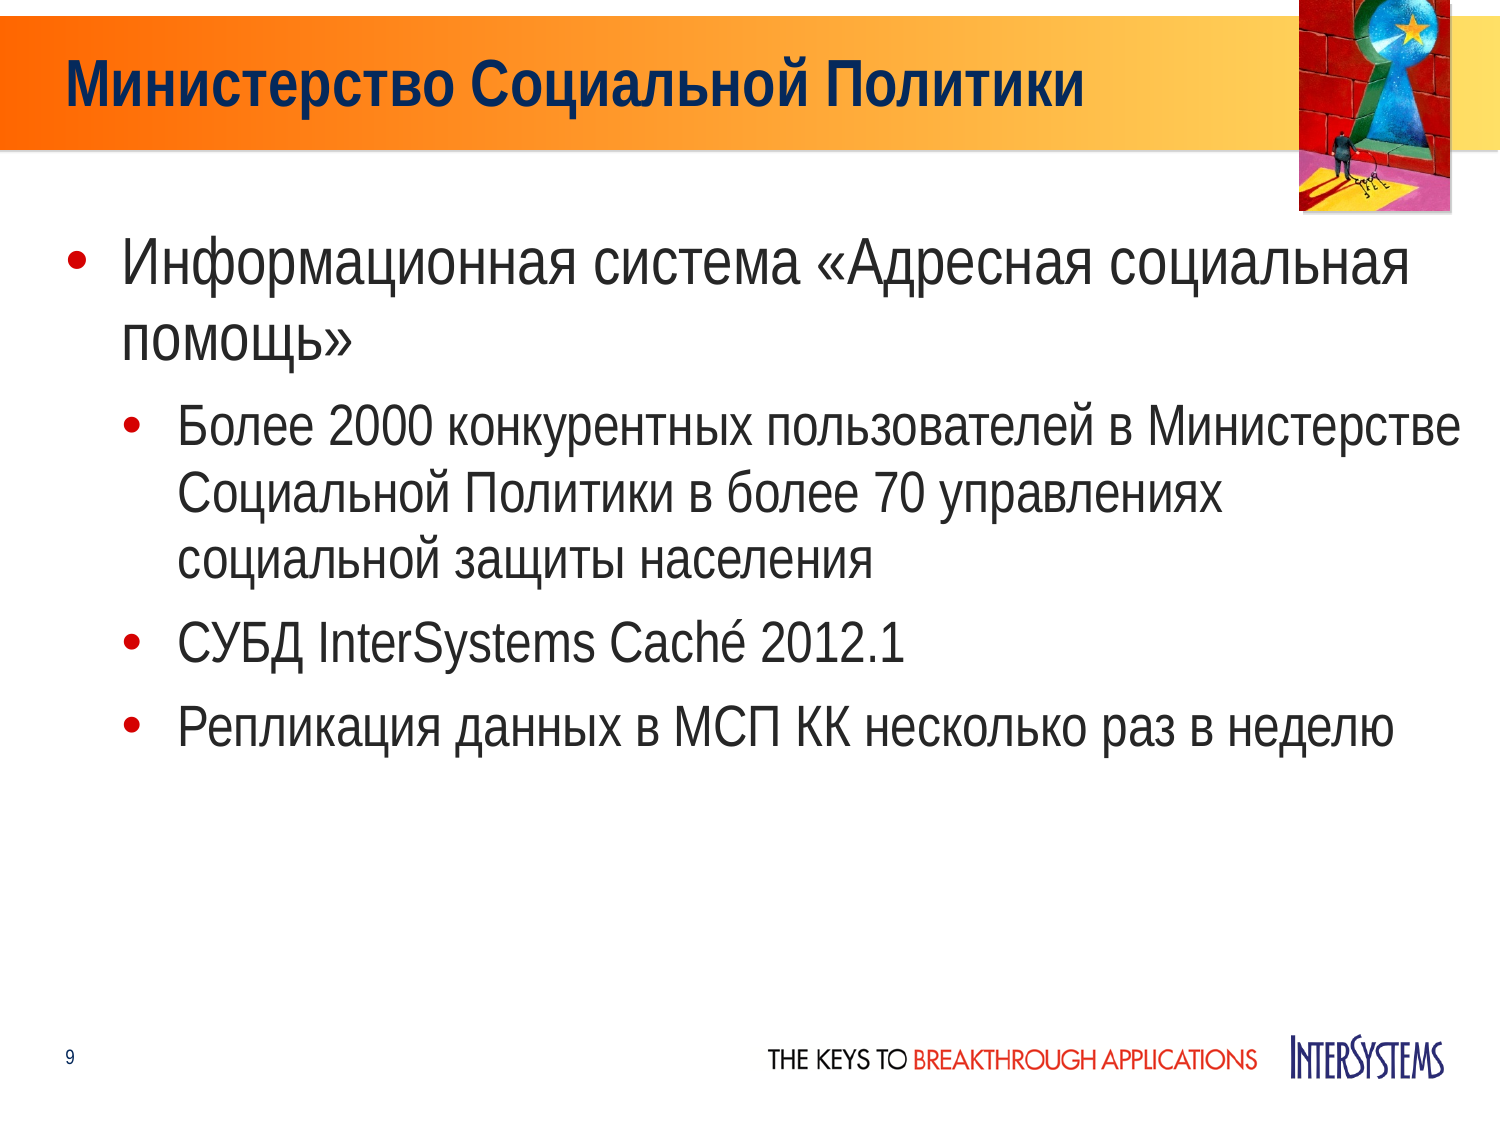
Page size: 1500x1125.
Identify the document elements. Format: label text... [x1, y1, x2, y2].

picture [1299, 0, 1450, 211]
picture [1291, 1034, 1444, 1079]
picture [750, 1025, 1270, 1093]
list Информационная система «Адресная социальная помощь» Более 2000 конкурентных пользователей в Министерстве Социальной Политики в более 70 управлениях социальной защиты населения СУБД InterSystems Caché 2012.1 Репликация данных в МСП КК несколько раз в неделю [50, 215, 1500, 997]
title Министерство Социальной Политики [50, 23, 1288, 136]
slide_number 9 [50, 1026, 401, 1087]
